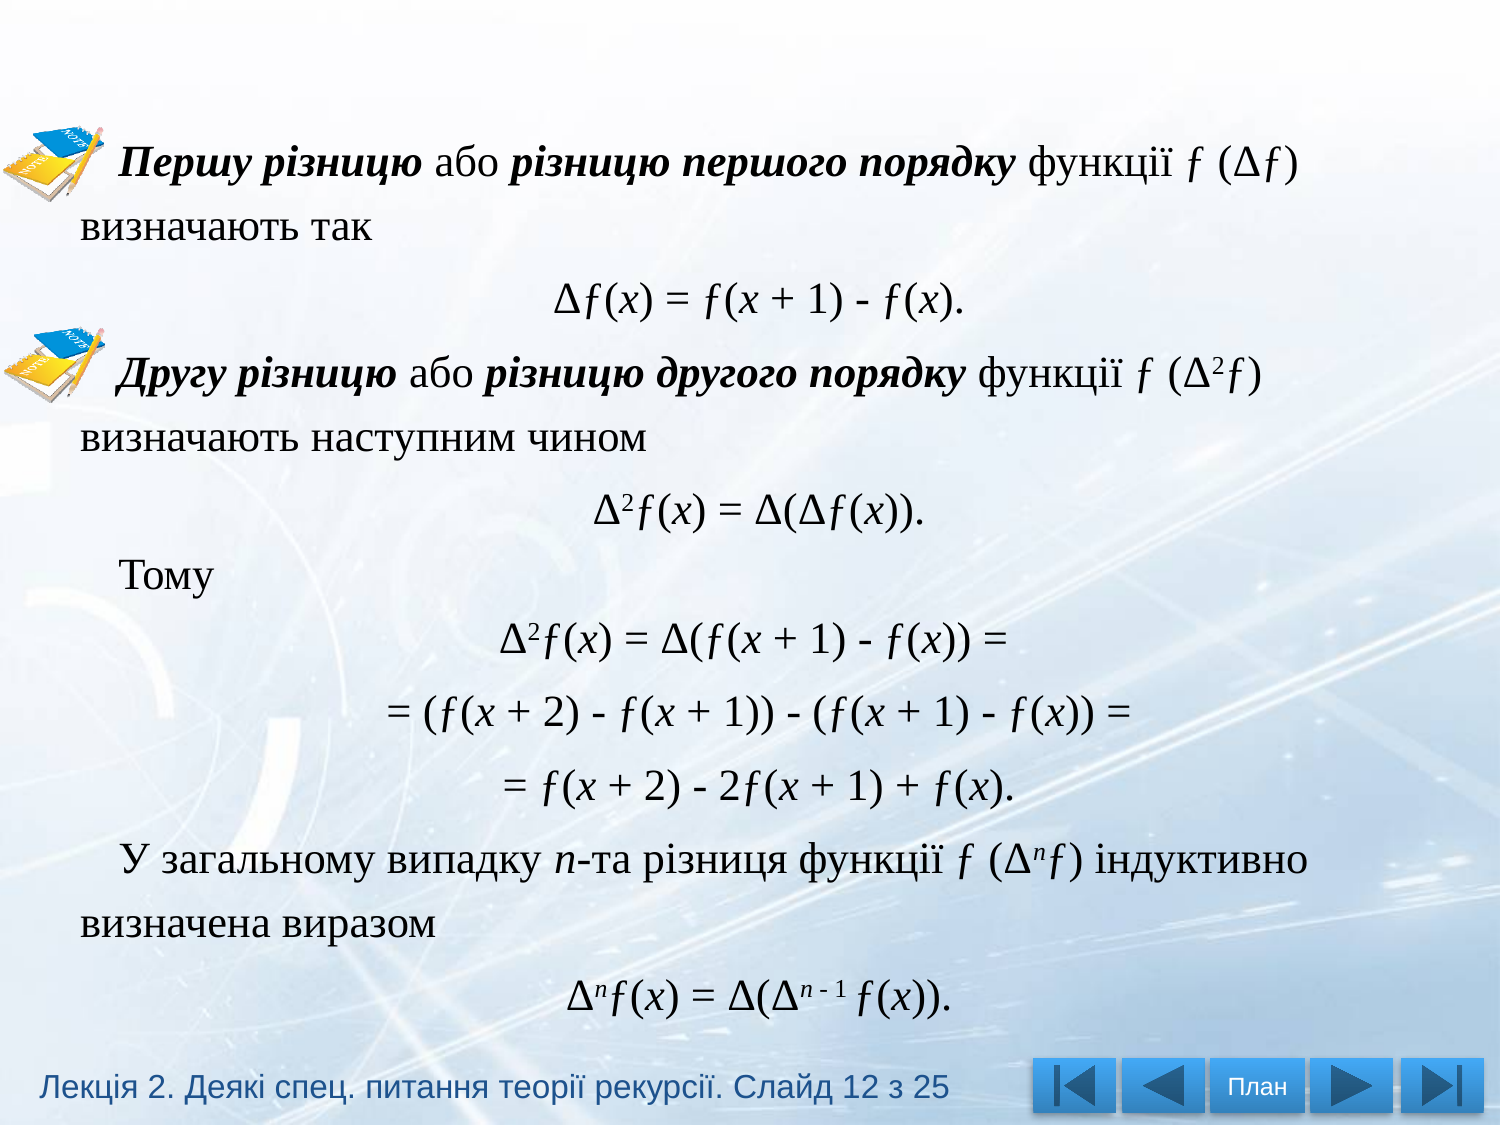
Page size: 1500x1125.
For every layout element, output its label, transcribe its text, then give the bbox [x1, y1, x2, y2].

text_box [1033, 1058, 1484, 1114]
list Першу різницю або різницю першого порядку функції ƒ (Δƒ) визначають так Δƒ(х) = ƒ(х + 1) - ƒ(х). Другу різницю або різницю другого порядку функції ƒ (Δ2ƒ) визначають наступним чином Δ2ƒ(х) = Δ(Δƒ(х)). Тому Δ2ƒ(х) = Δ(ƒ(х + 1) - ƒ(х)) = = (ƒ(х + 2) - ƒ(х + 1)) - (ƒ(х + 1) - ƒ(х)) = = ƒ(х + 2) - 2ƒ(х + 1) + ƒ(х). У загальному випадку п-та різниця функції ƒ (Δпƒ) індуктивно визначена виразом Δпƒ(х) = Δ(Δп - 1 ƒ(х)). [64, 113, 1415, 1035]
picture [0, 0, 1500, 1125]
text_box Лекція 2. Деякі спец. питання теорії рекурсії. Слайд 12 з 25 [24, 1057, 967, 1113]
